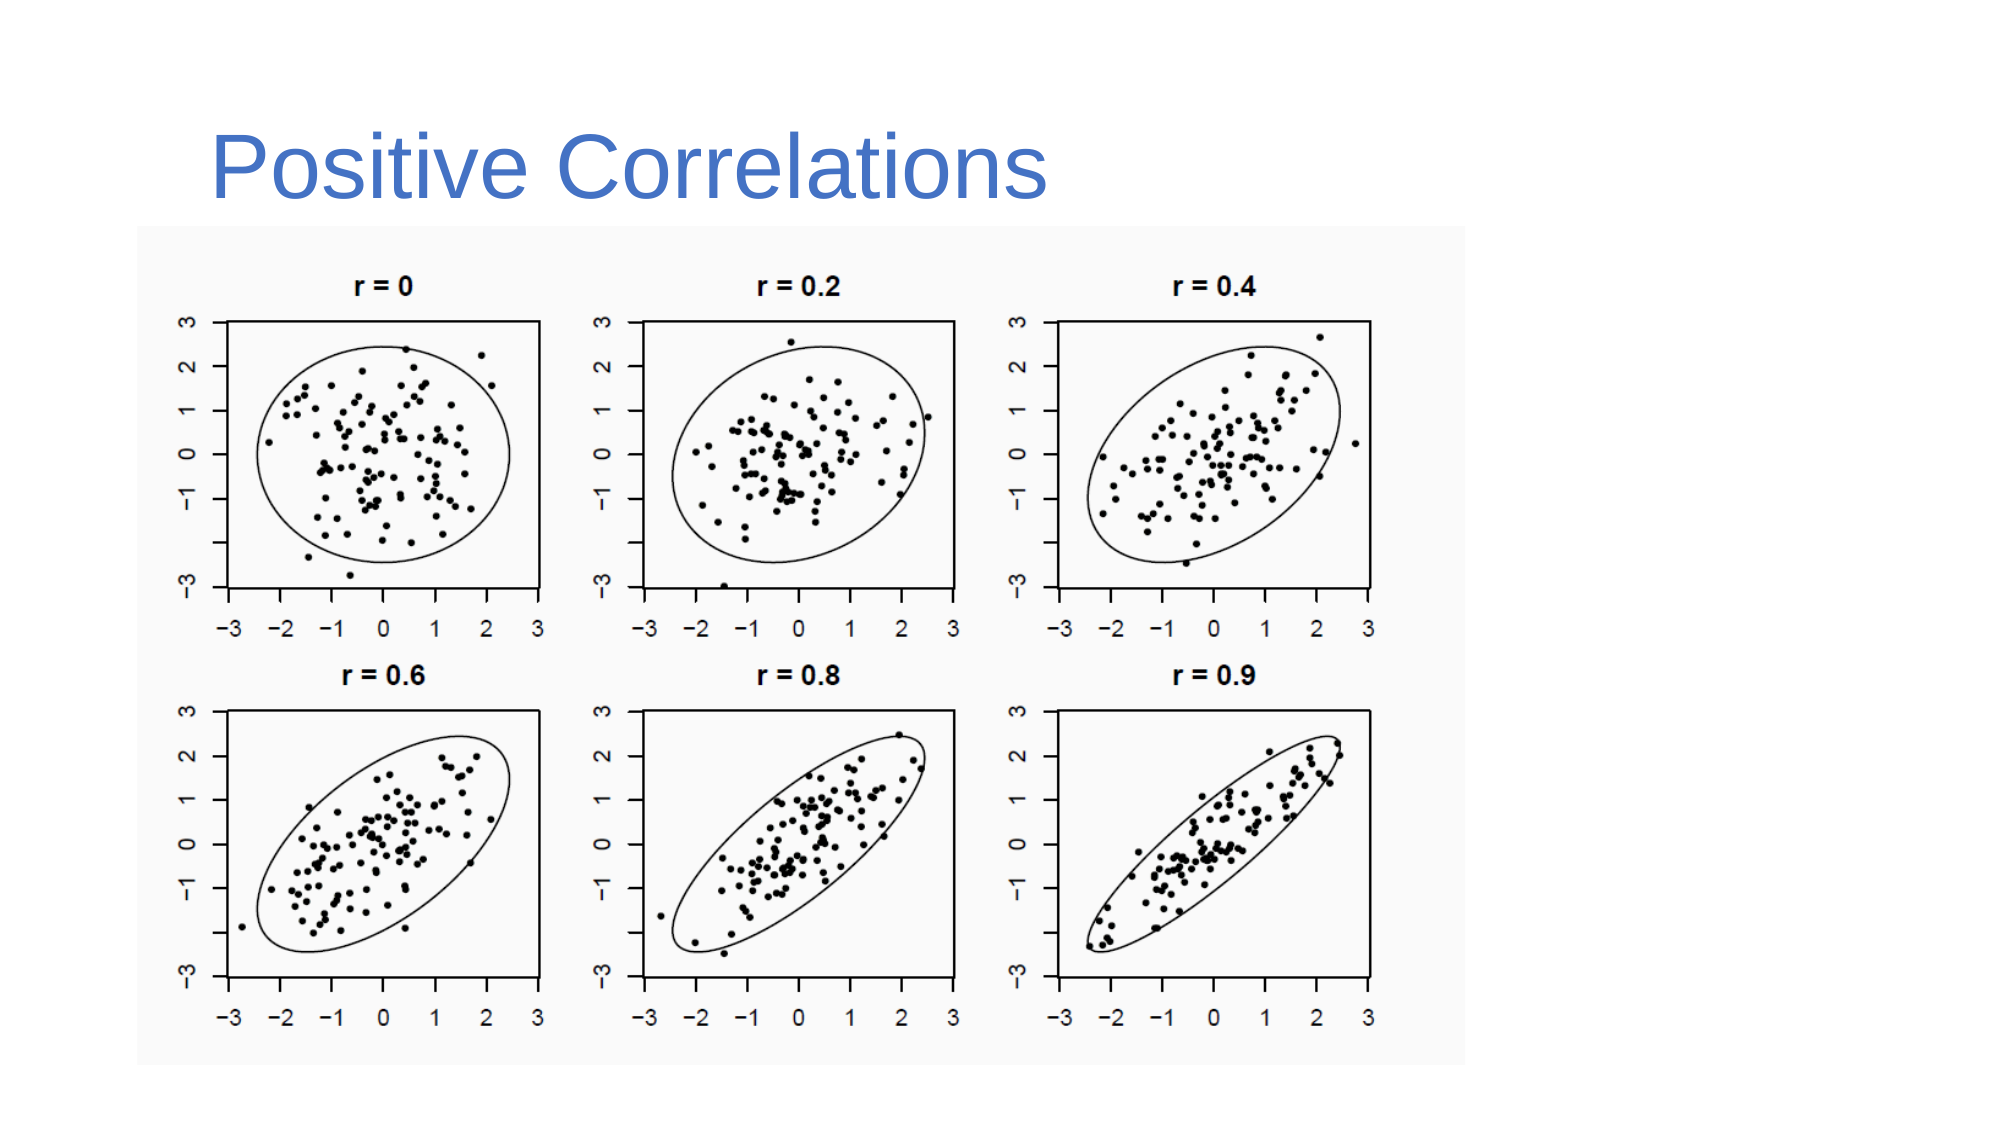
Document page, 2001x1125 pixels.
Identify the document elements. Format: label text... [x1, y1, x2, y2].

title Positive Correlations [194, 59, 1863, 278]
picture [137, 226, 1466, 1065]
